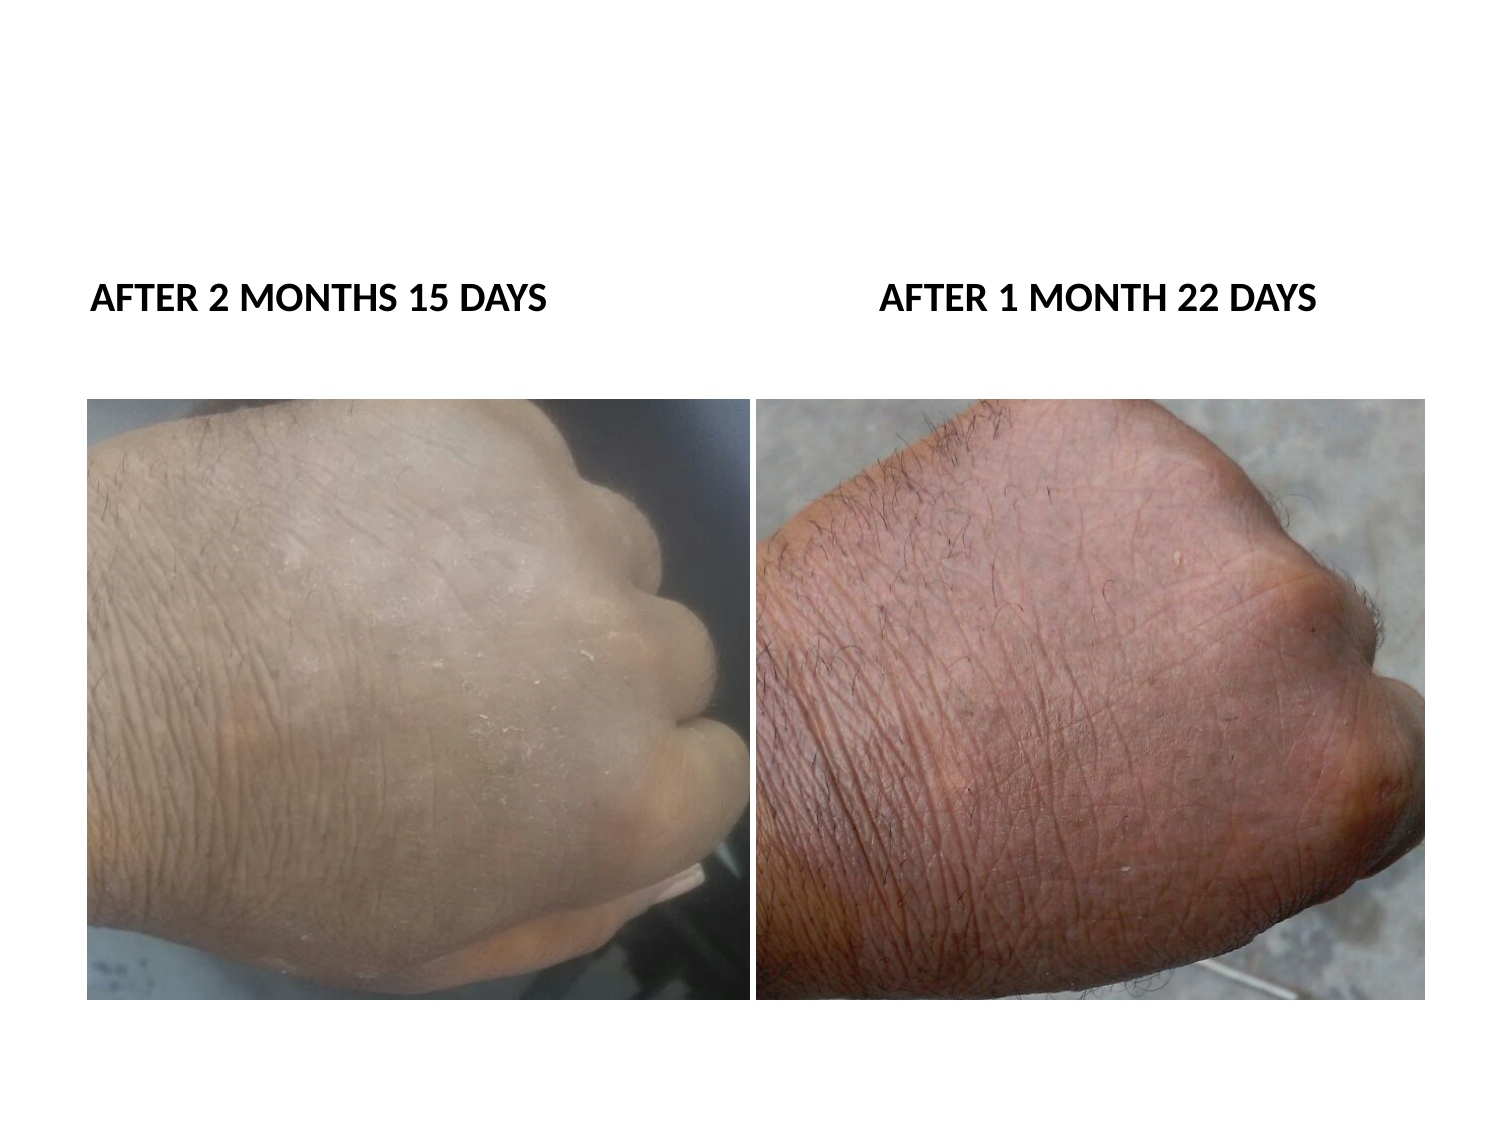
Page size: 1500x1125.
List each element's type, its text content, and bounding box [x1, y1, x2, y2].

list AFTER 2 MONTHS 15 DAYS AFTER 1 MONTH 22 DAYS [75, 262, 1425, 1005]
picture [87, 399, 751, 1001]
picture [755, 399, 1426, 1001]
